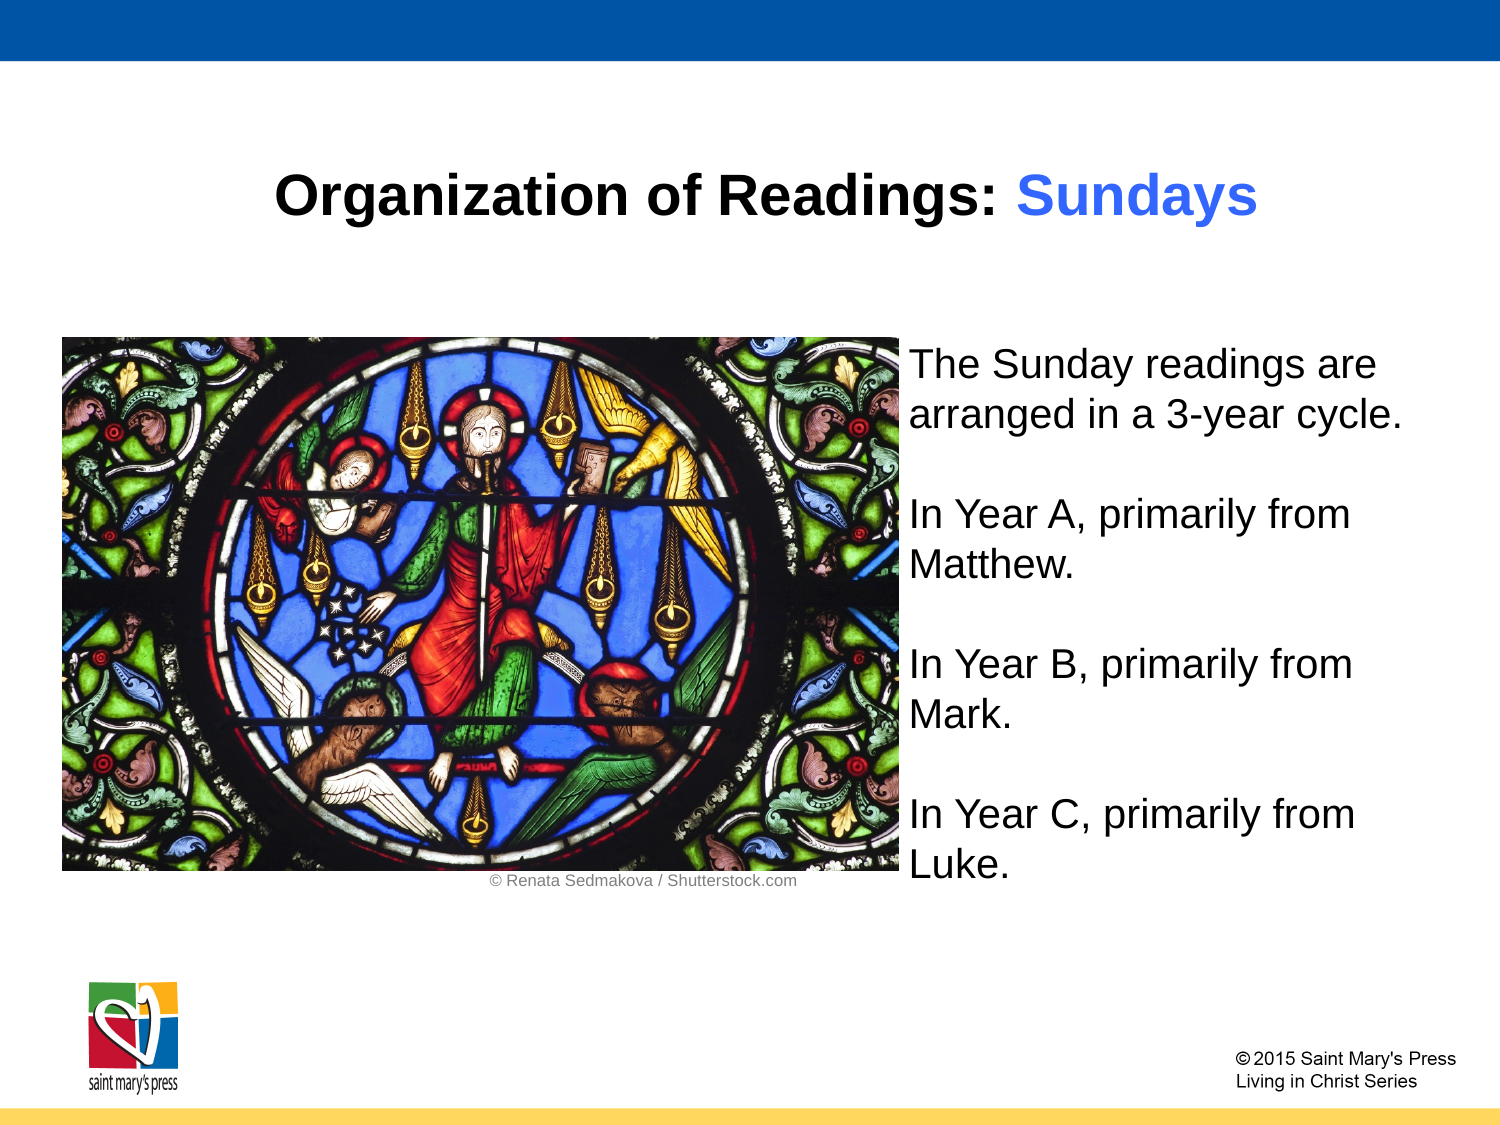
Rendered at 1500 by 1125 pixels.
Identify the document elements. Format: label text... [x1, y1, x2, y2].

picture [0, 0, 1500, 1125]
text_box Organization of Readings: Sundays [249, 149, 1300, 235]
text_box © Renata Sedmakova / Shutterstock.com [474, 880, 863, 898]
text_box The Sunday readings are arranged in a 3-year cycle. In Year A, primarily from Matthew. In Year B, primarily from Mark. In Year C, primarily from Luke. [837, 329, 1438, 895]
